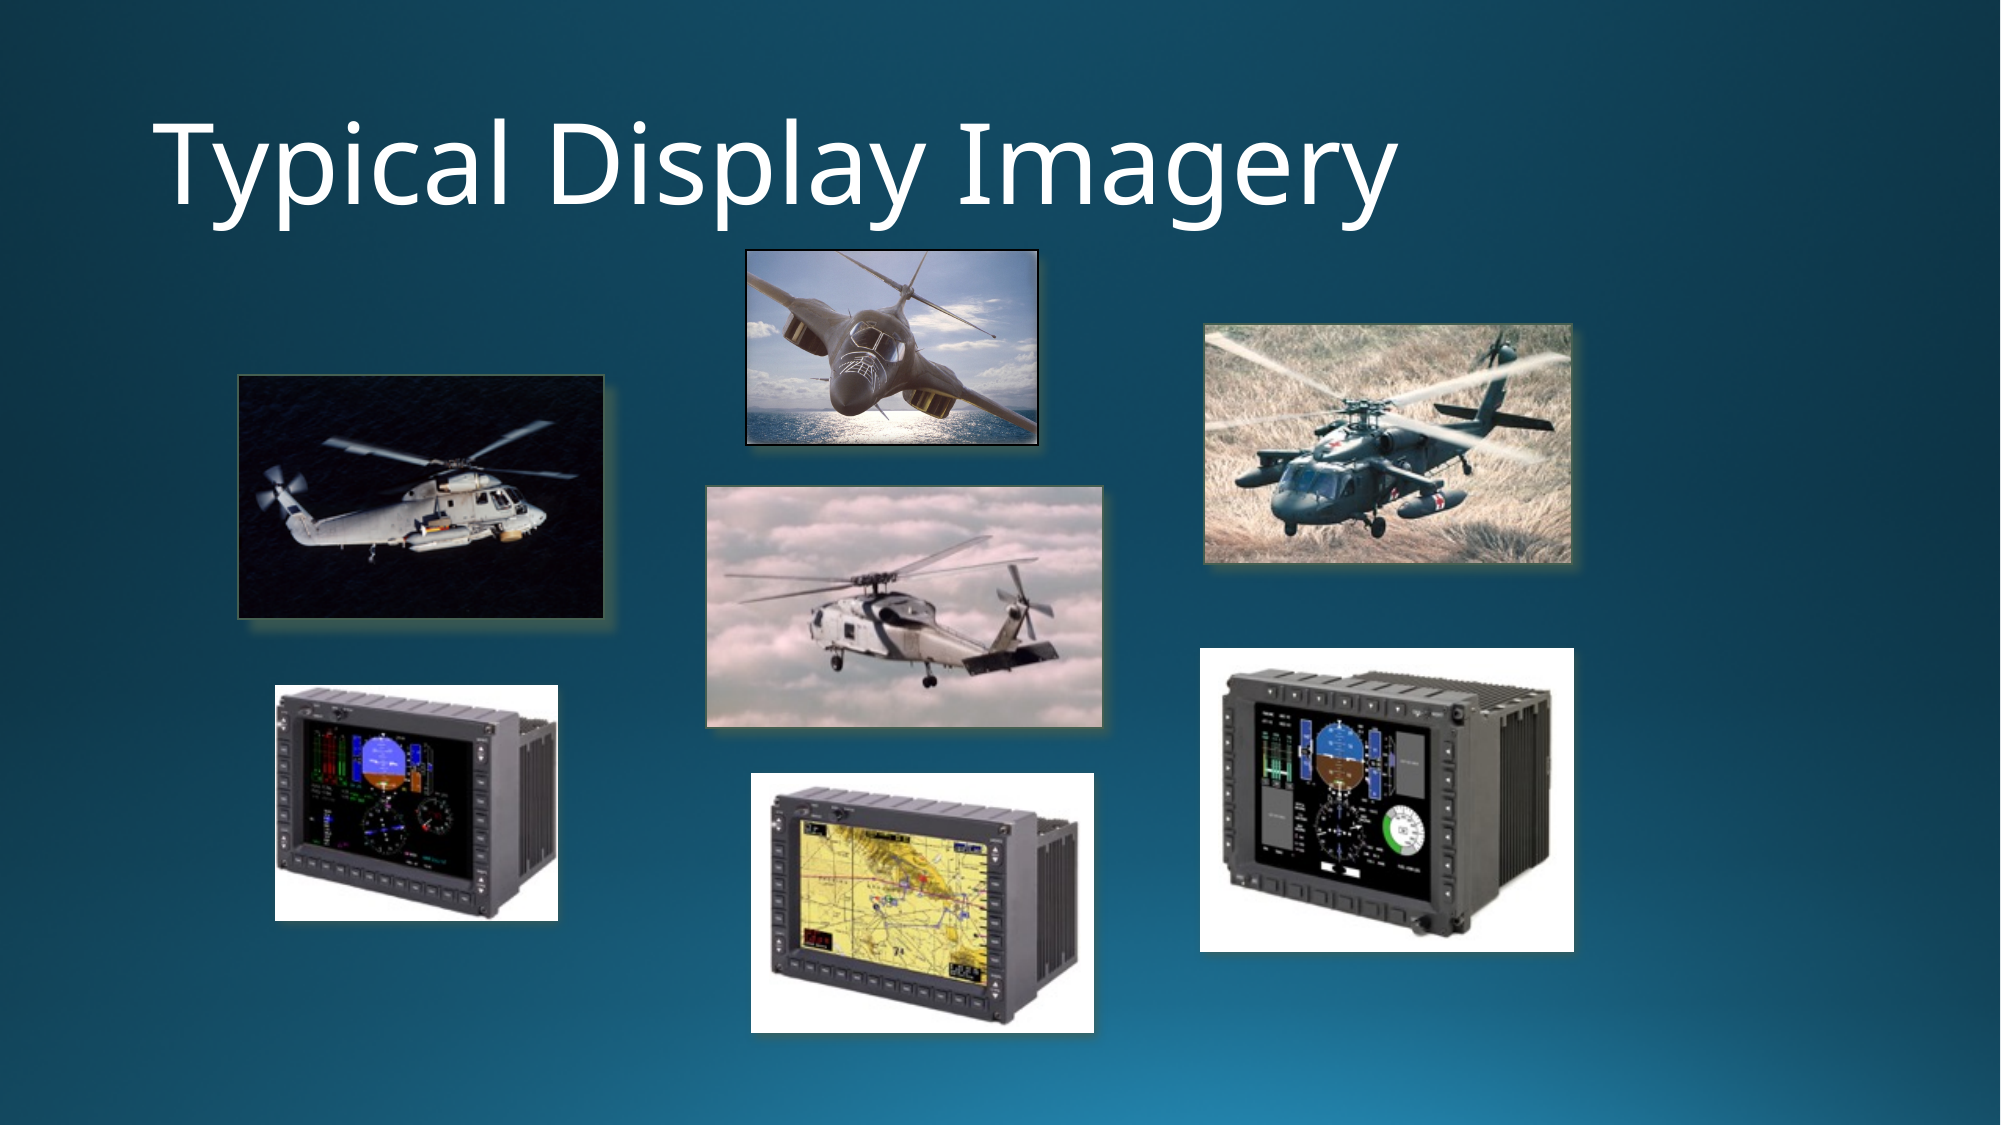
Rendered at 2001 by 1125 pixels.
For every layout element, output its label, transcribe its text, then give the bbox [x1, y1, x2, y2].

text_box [751, 773, 1093, 1032]
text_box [1200, 649, 1573, 952]
picture [0, 0, 2001, 1125]
title Typical Display Imagery [137, 59, 1863, 278]
